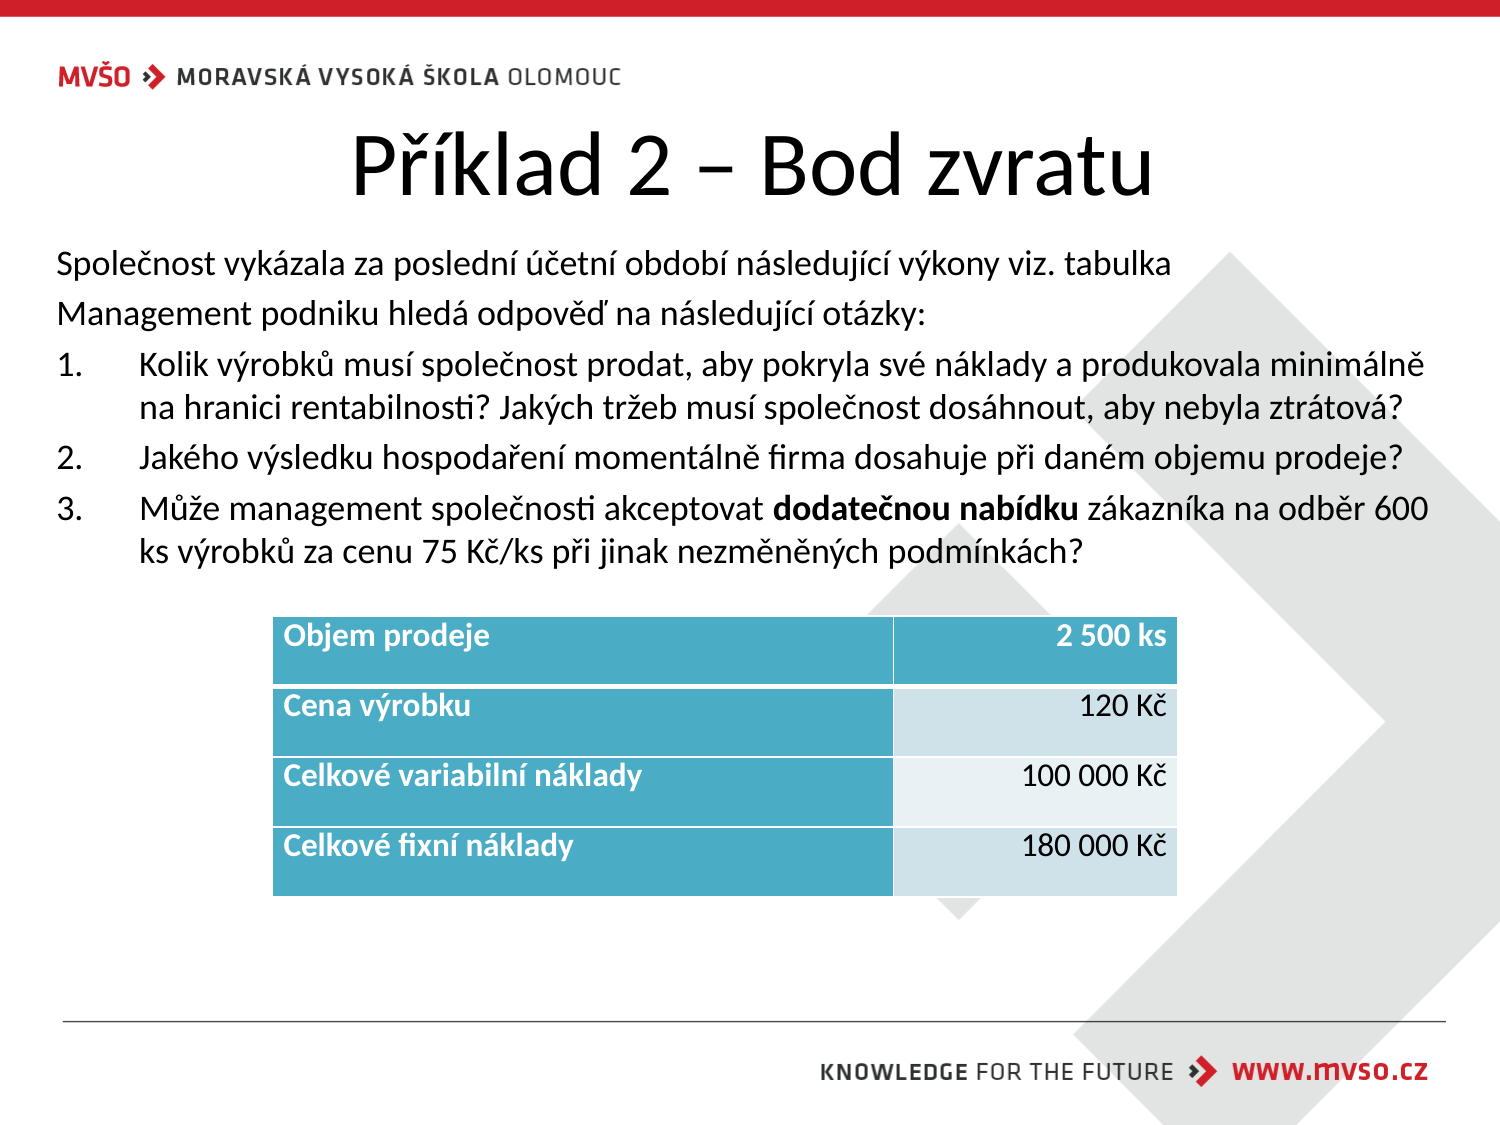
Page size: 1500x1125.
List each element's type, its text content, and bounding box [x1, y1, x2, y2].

table_cell 120 Kč [894, 689, 1177, 756]
table_cell Celkové fixní náklady [273, 828, 893, 896]
table_cell Celkové variabilní náklady [273, 758, 893, 826]
table_cell 100 000 Kč [894, 758, 1177, 826]
table_cell 180 000 Kč [894, 828, 1177, 896]
title Příklad 2 – Bod zvratu [78, 65, 1429, 231]
table_cell Cena výrobku [273, 689, 893, 756]
picture [0, 0, 1500, 1125]
table_header 2 500 ks [894, 617, 1177, 684]
table_header Objem prodeje [273, 617, 893, 684]
list Společnost vykázala za poslední účetní období následující výkony viz. tabulka Management podniku hledá odpověď na následující otázky: Kolik výrobků musí společnost prodat, aby pokryla své náklady a produkovala minimálně na hranici rentabilnosti? Jakých tržeb musí společnost dosáhnout, aby nebyla ztrátová? Jakého výsledku hospodaření momentálně firma dosahuje při daném objemu prodeje? Může management společnosti akceptovat dodatečnou nabídku zákazníka na odběr 600 ks výrobků za cenu 75 Kč/ks při jinak nezměněných podmínkách? [41, 231, 1477, 639]
